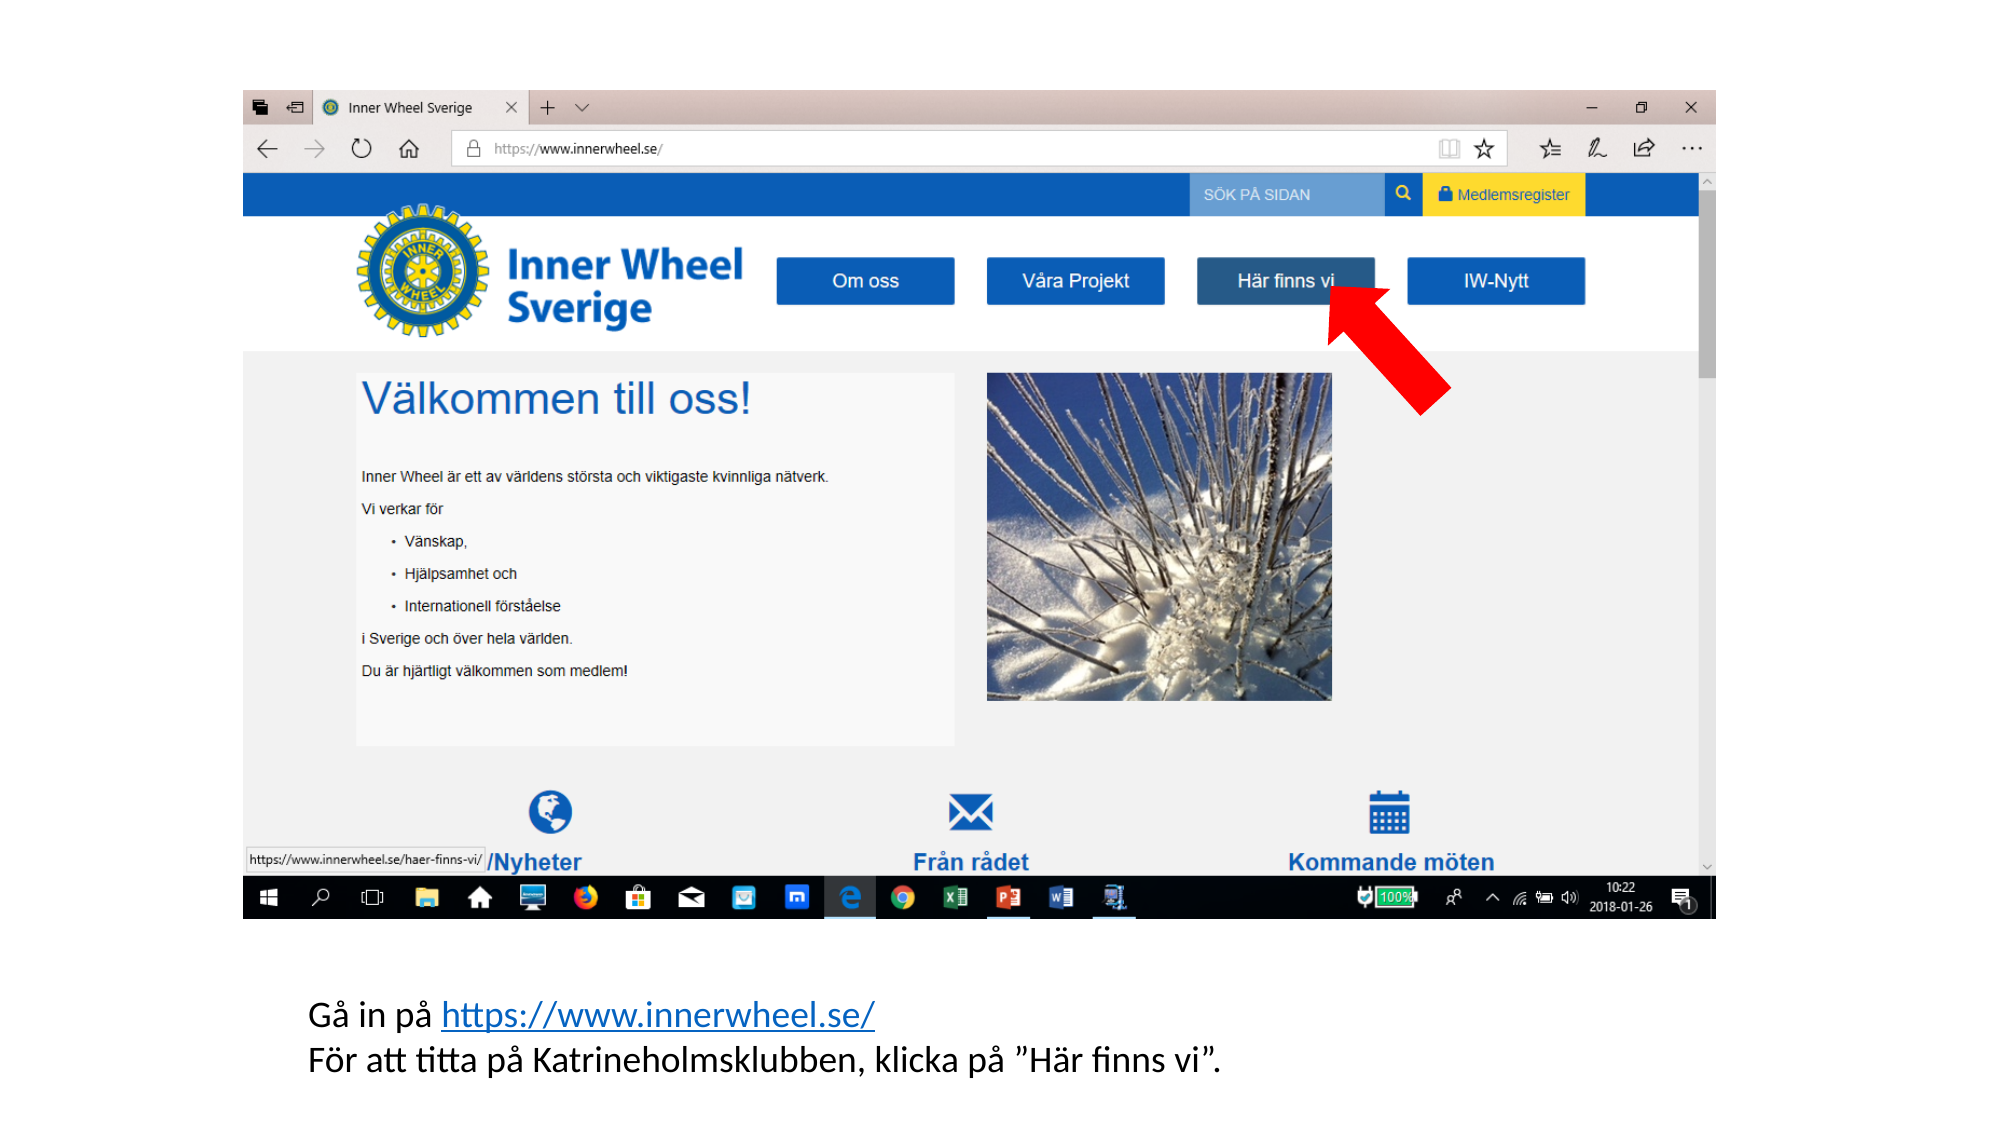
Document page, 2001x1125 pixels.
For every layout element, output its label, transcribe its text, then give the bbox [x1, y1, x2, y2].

picture [243, 90, 1716, 919]
text_box Gå in på https://www.innerwheel.se/ För att titta på Katrineholmsklubben, klicka på ”Här finns vi”. [293, 982, 1238, 1088]
